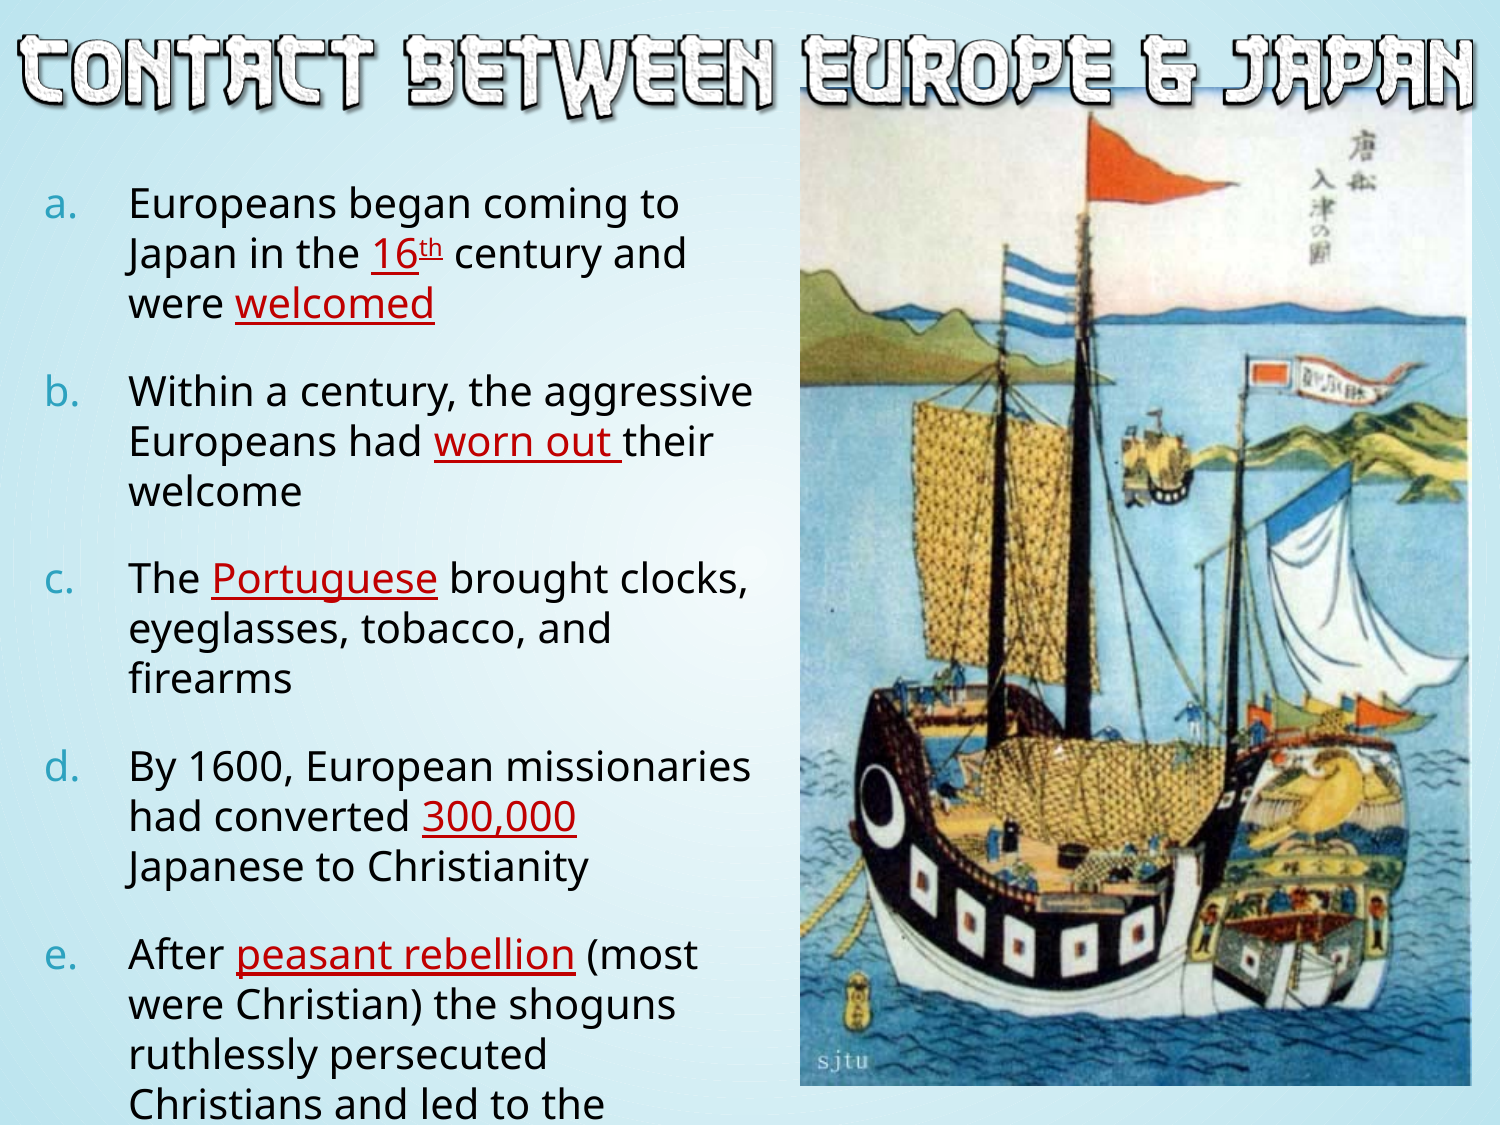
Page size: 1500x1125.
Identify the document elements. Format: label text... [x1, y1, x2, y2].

list Europeans began coming to Japan in the 16th century and were welcomed Within a century, the aggressive Europeans had worn out their welcome The Portuguese brought clocks, eyeglasses, tobacco, and firearms By 1600, European missionaries had converted 300,000 Japanese to Christianity After peasant rebellion (most were Christian) the shoguns ruthlessly persecuted Christians and led to the formation of an exclusion policy [0, 169, 769, 1108]
picture [3, 0, 1500, 1087]
